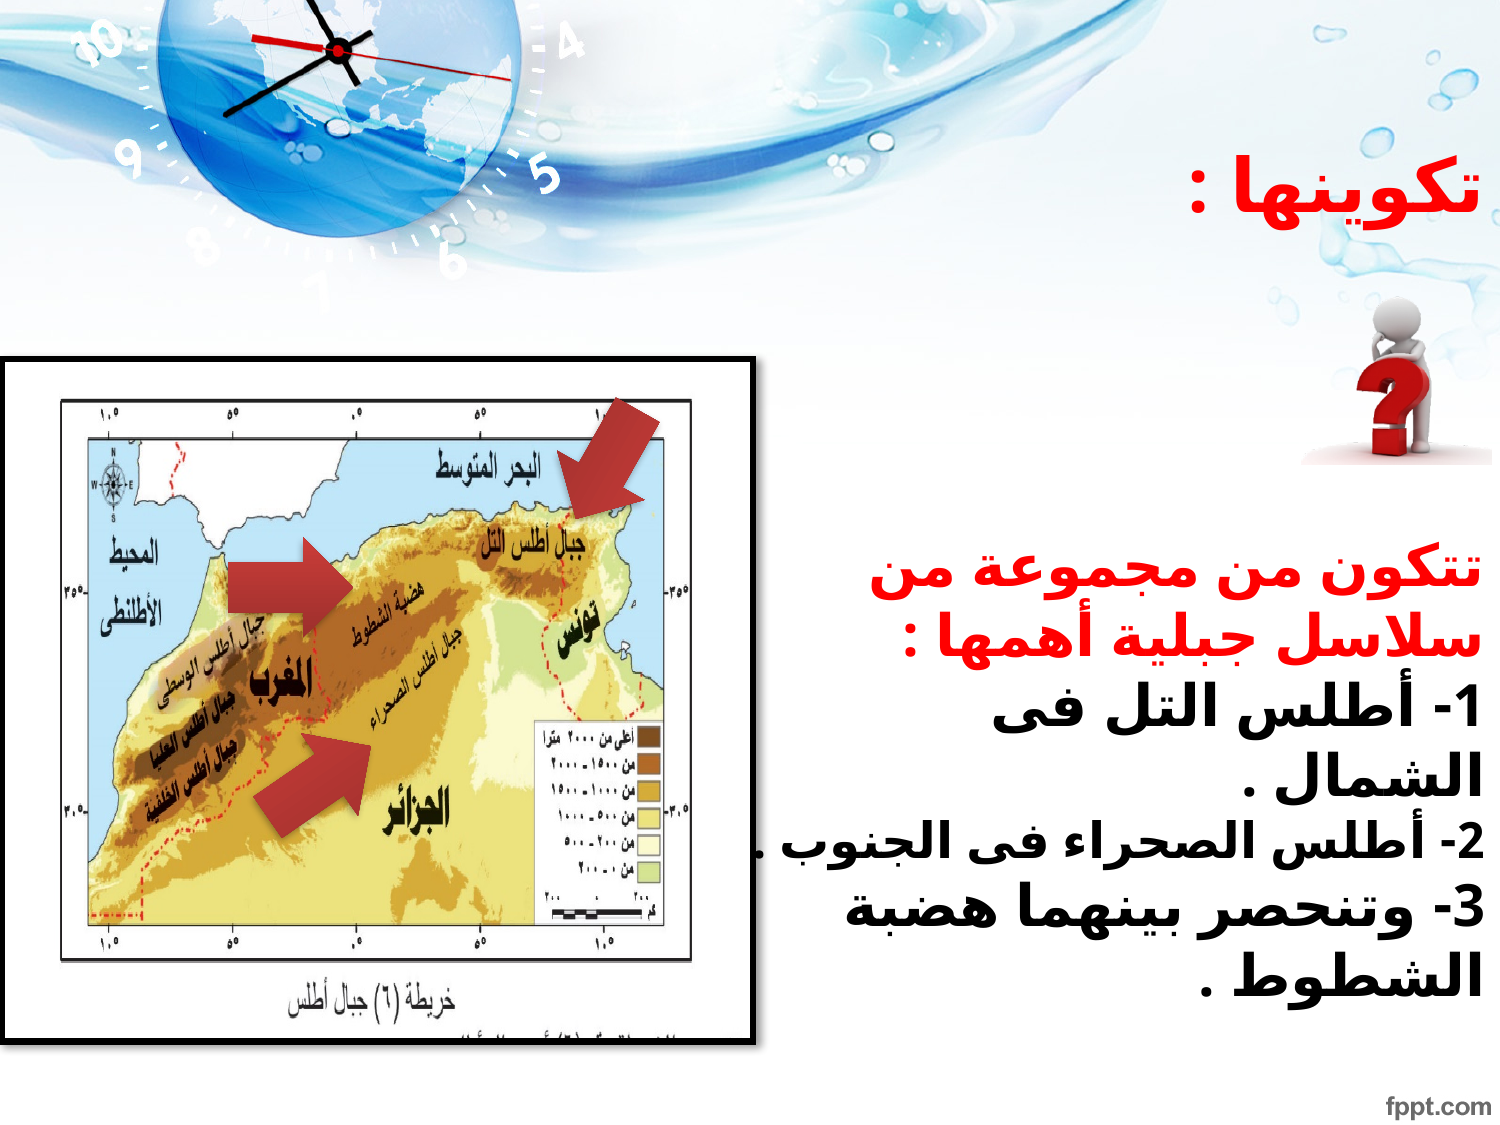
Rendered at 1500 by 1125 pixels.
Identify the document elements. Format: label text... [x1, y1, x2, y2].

text_box تتكون من مجموعة من سلاسل جبلية أهمها : 1- أطلس التل فى الشمال . 2- أطلس الصحراء فى الجنوب . 3- وتنحصر بينهما هضبة الشطوط . [754, 520, 1500, 1016]
picture [0, 1016, 1500, 1125]
picture [0, 0, 1500, 520]
picture [4, 361, 751, 1039]
title تكوينها : [347, 119, 1500, 245]
